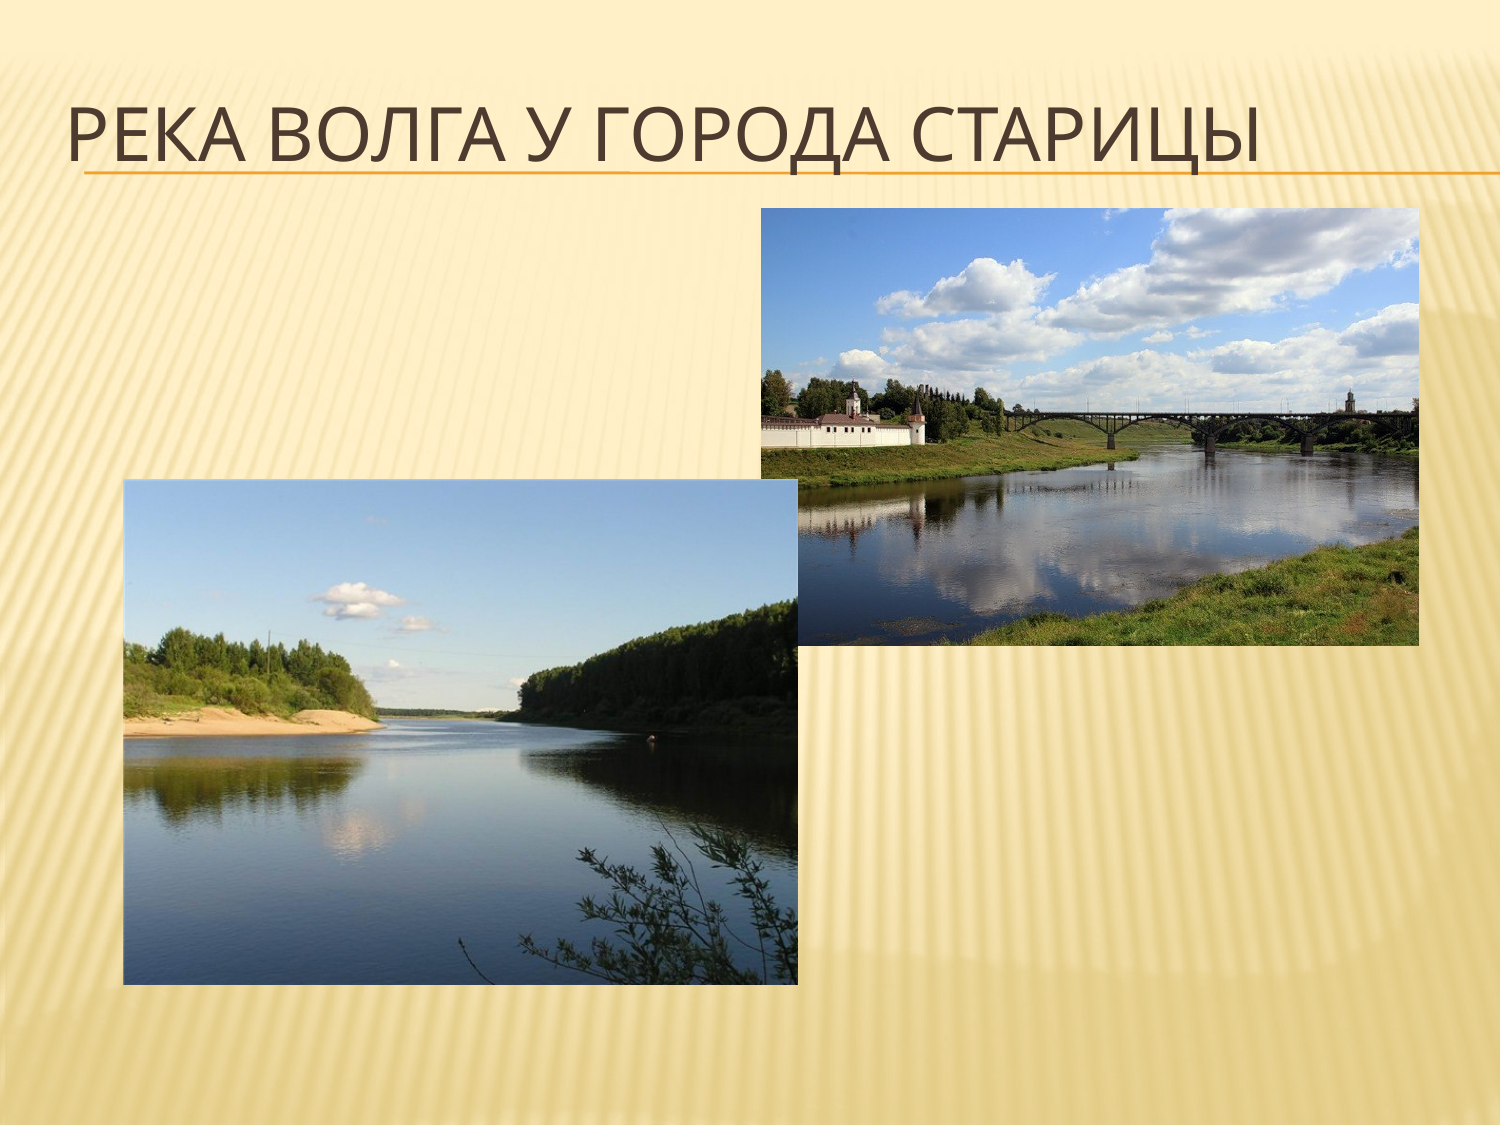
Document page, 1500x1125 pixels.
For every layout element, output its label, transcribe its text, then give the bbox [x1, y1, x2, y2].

title Река Волга у города старицы [50, 75, 1475, 188]
picture [123, 479, 798, 985]
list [761, 207, 1419, 646]
